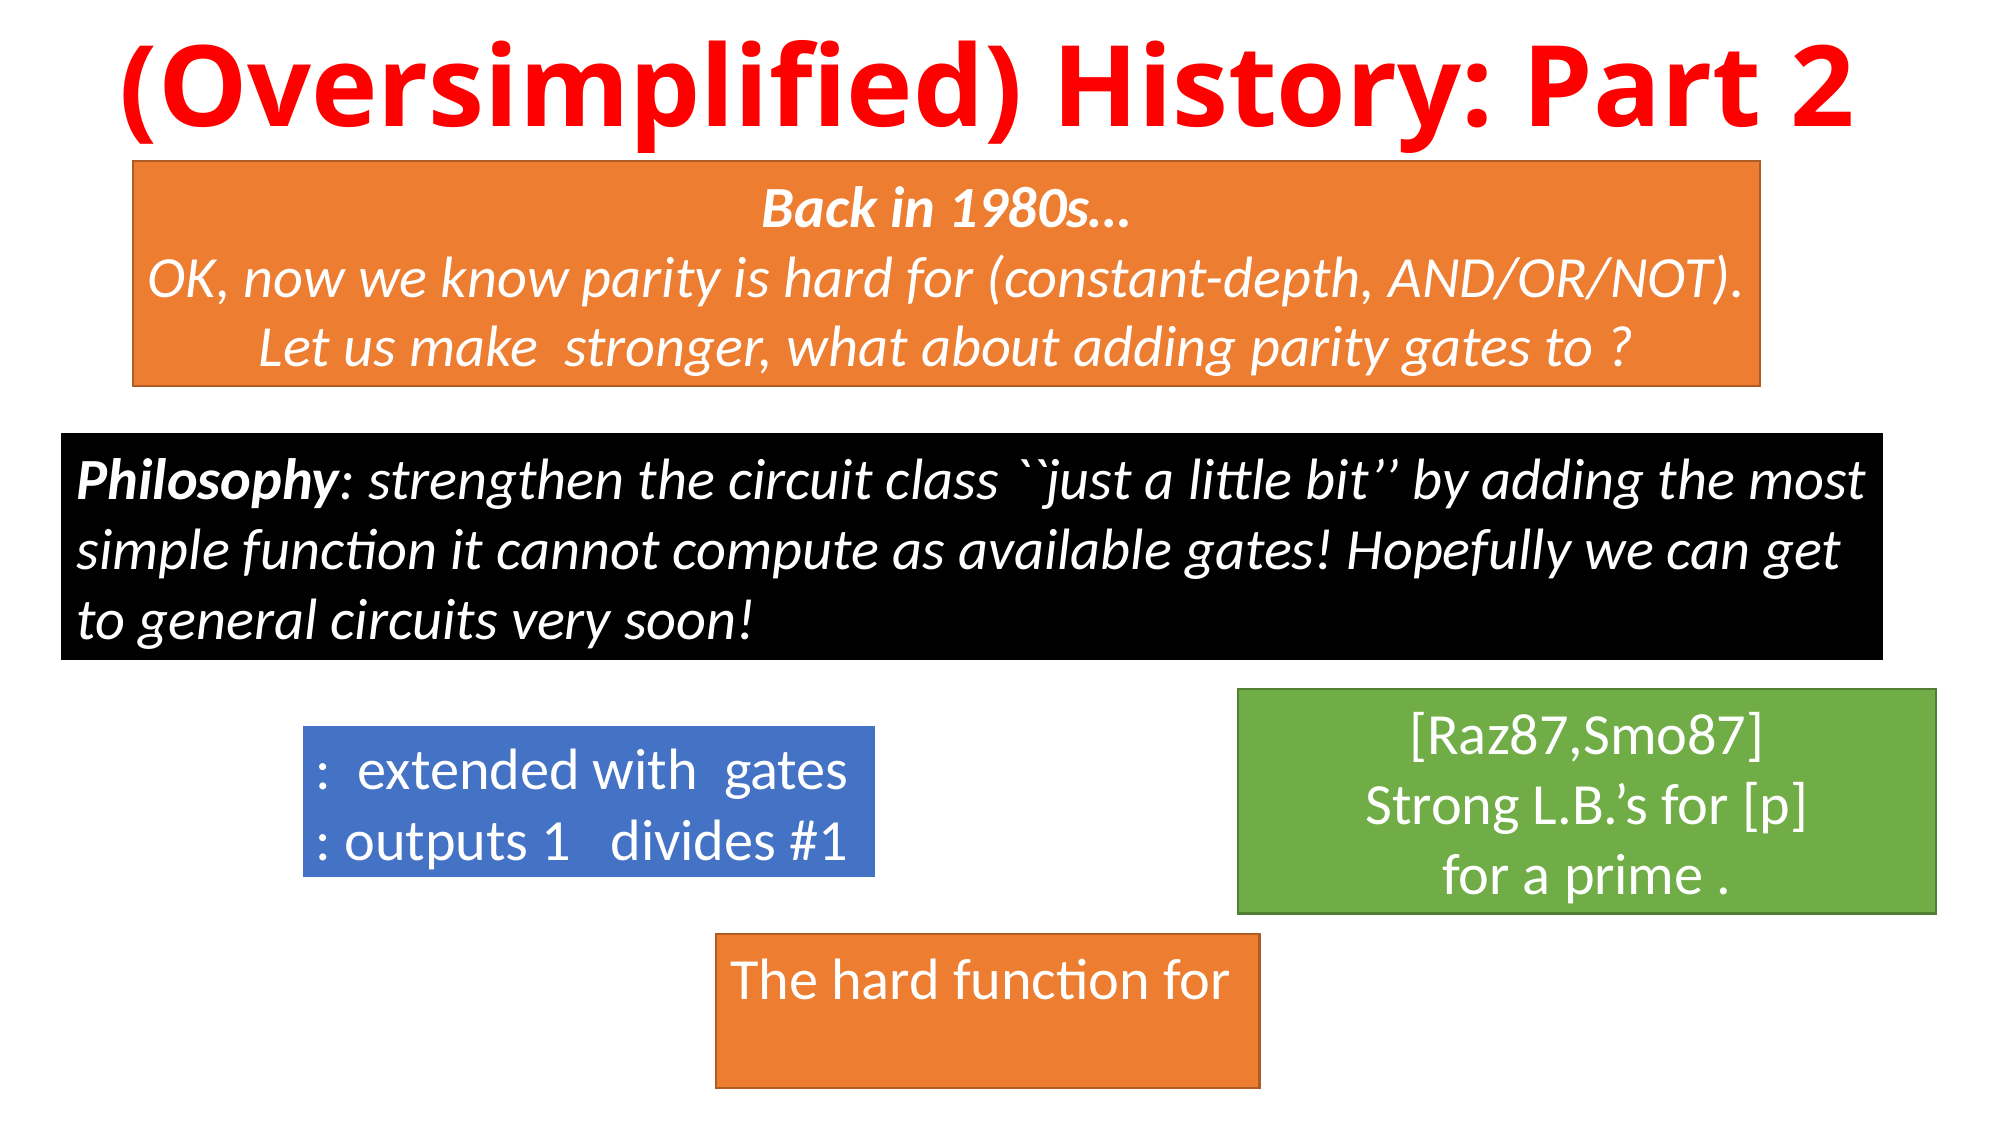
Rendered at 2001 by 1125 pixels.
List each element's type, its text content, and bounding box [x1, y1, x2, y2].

text_box Philosophy: strengthen the circuit class ``just a little bit’’ by adding the most simple function it cannot compute as available gates! Hopefully we can get to general circuits very soon! [61, 433, 1883, 660]
text_box (Oversimplified) History: Part 2 [10, 11, 1965, 168]
